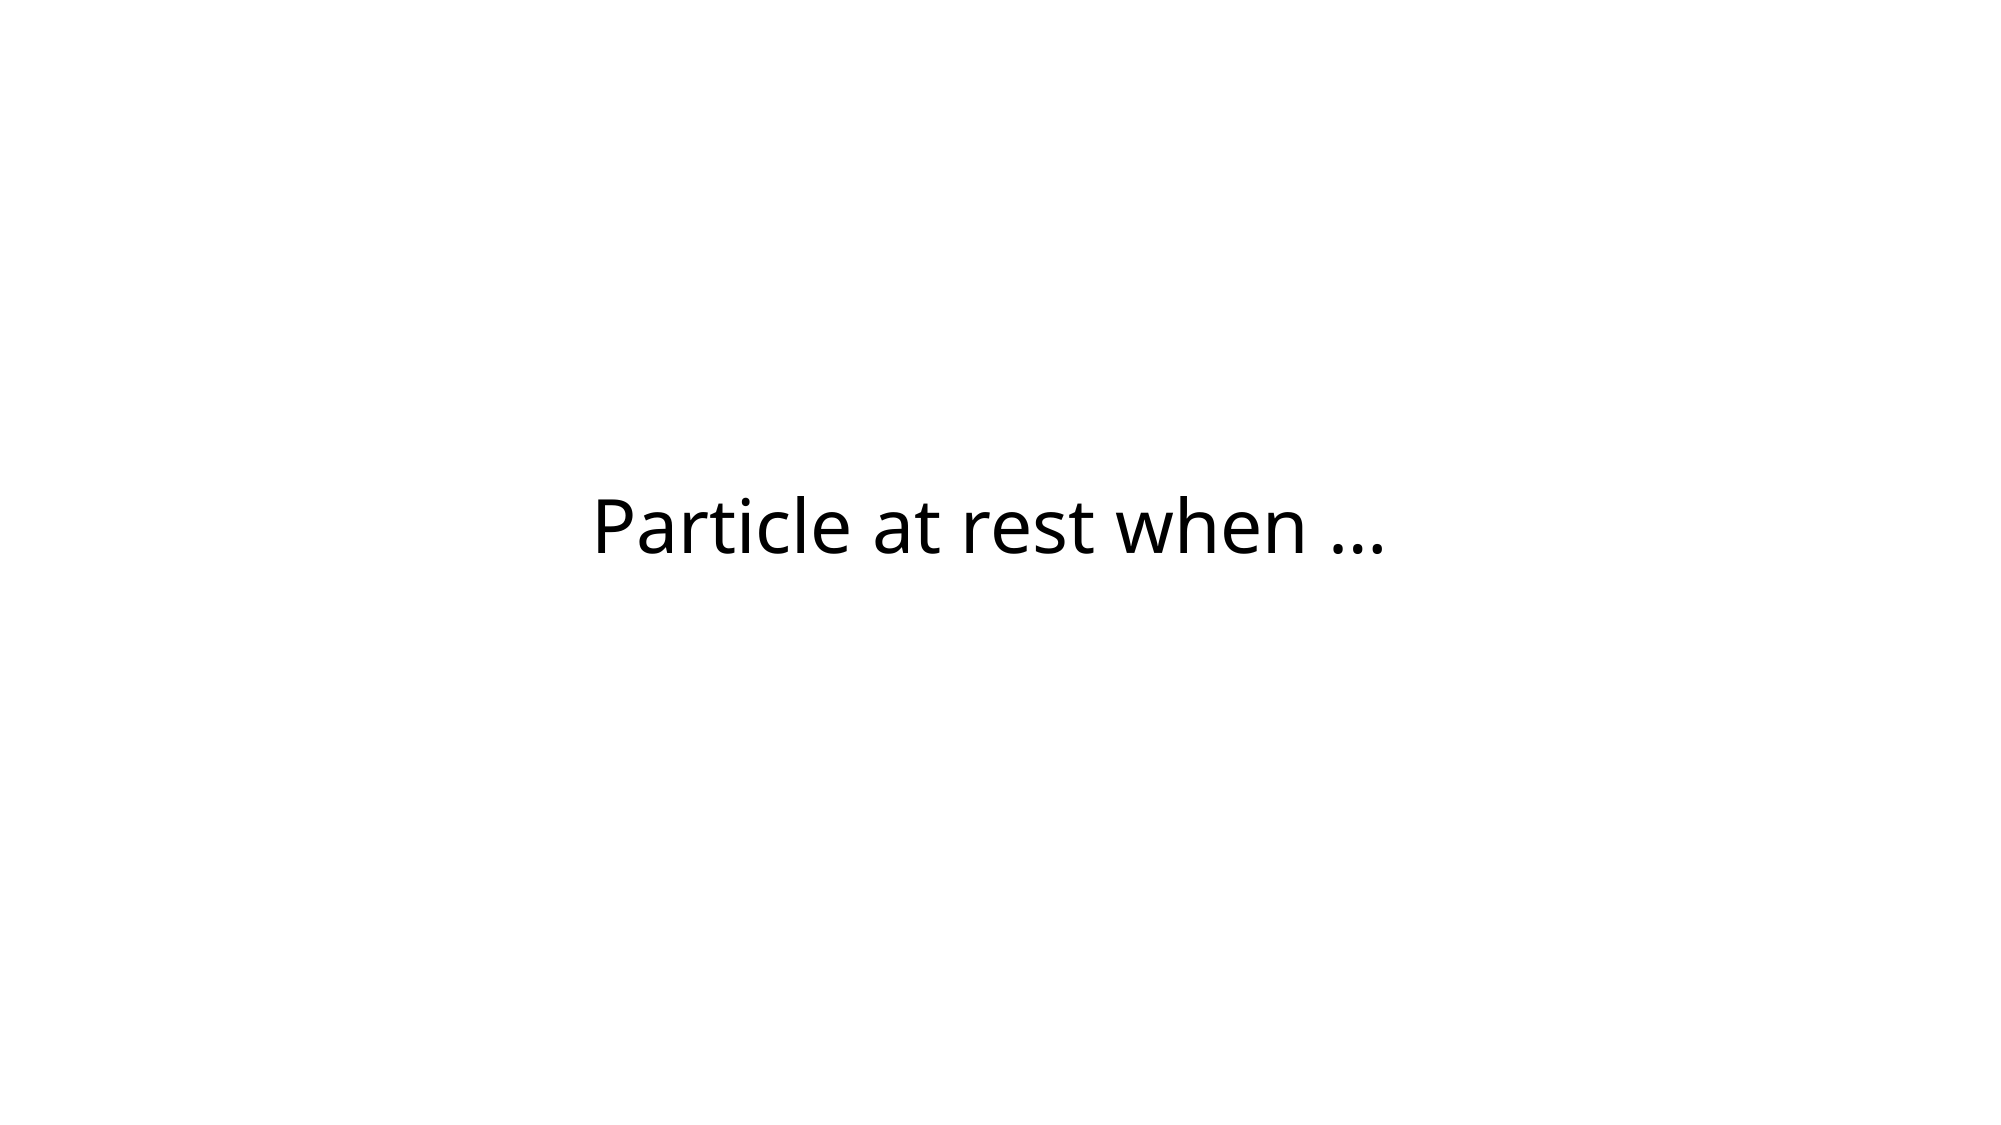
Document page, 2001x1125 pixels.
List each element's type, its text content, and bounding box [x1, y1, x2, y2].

title Particle at rest when … [271, 420, 1708, 638]
